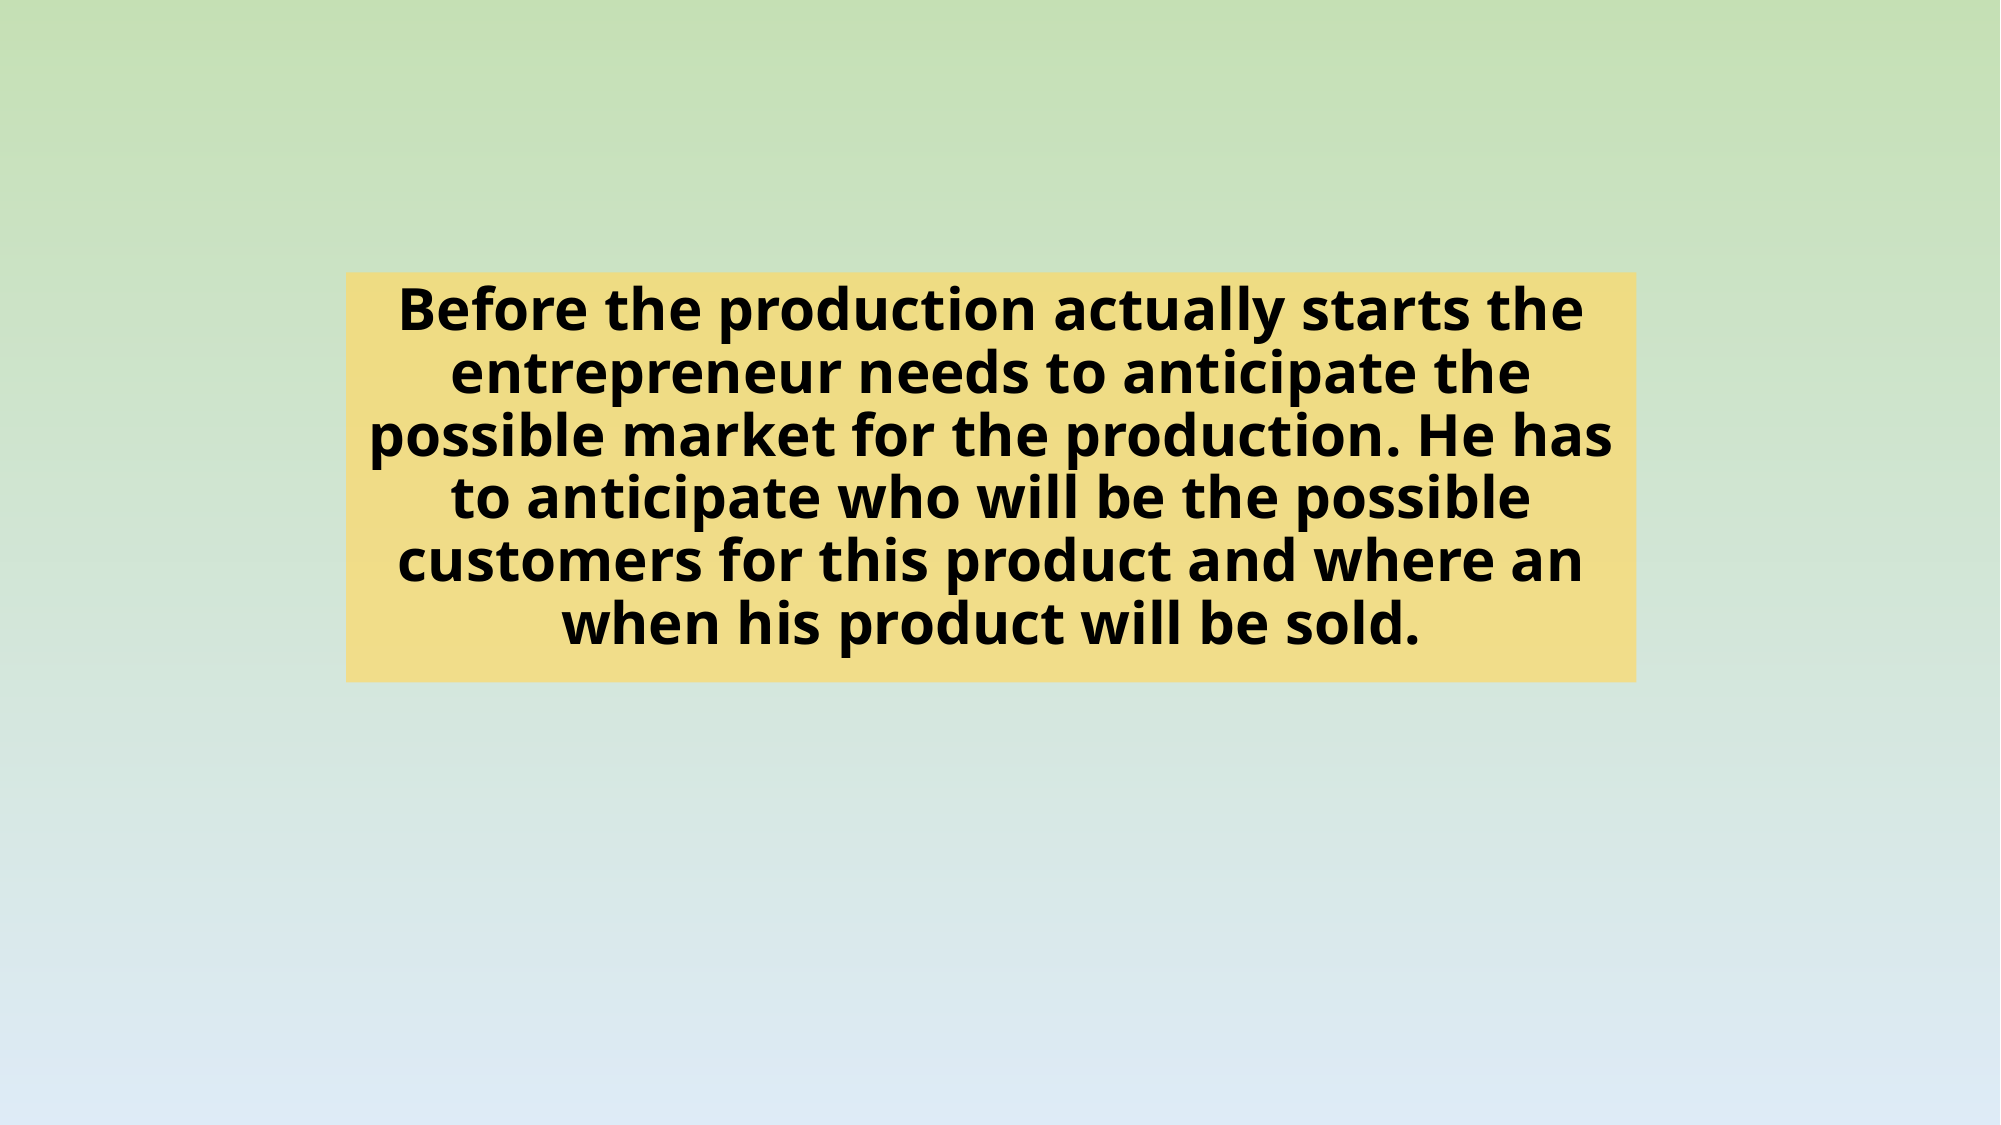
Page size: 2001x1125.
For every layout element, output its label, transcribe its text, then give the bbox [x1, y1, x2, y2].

list Before the production actually starts the entrepreneur needs to anticipate the possible market for the production. He has to anticipate who will be the possible customers for this product and where an when his product will be sold. [346, 272, 1637, 683]
